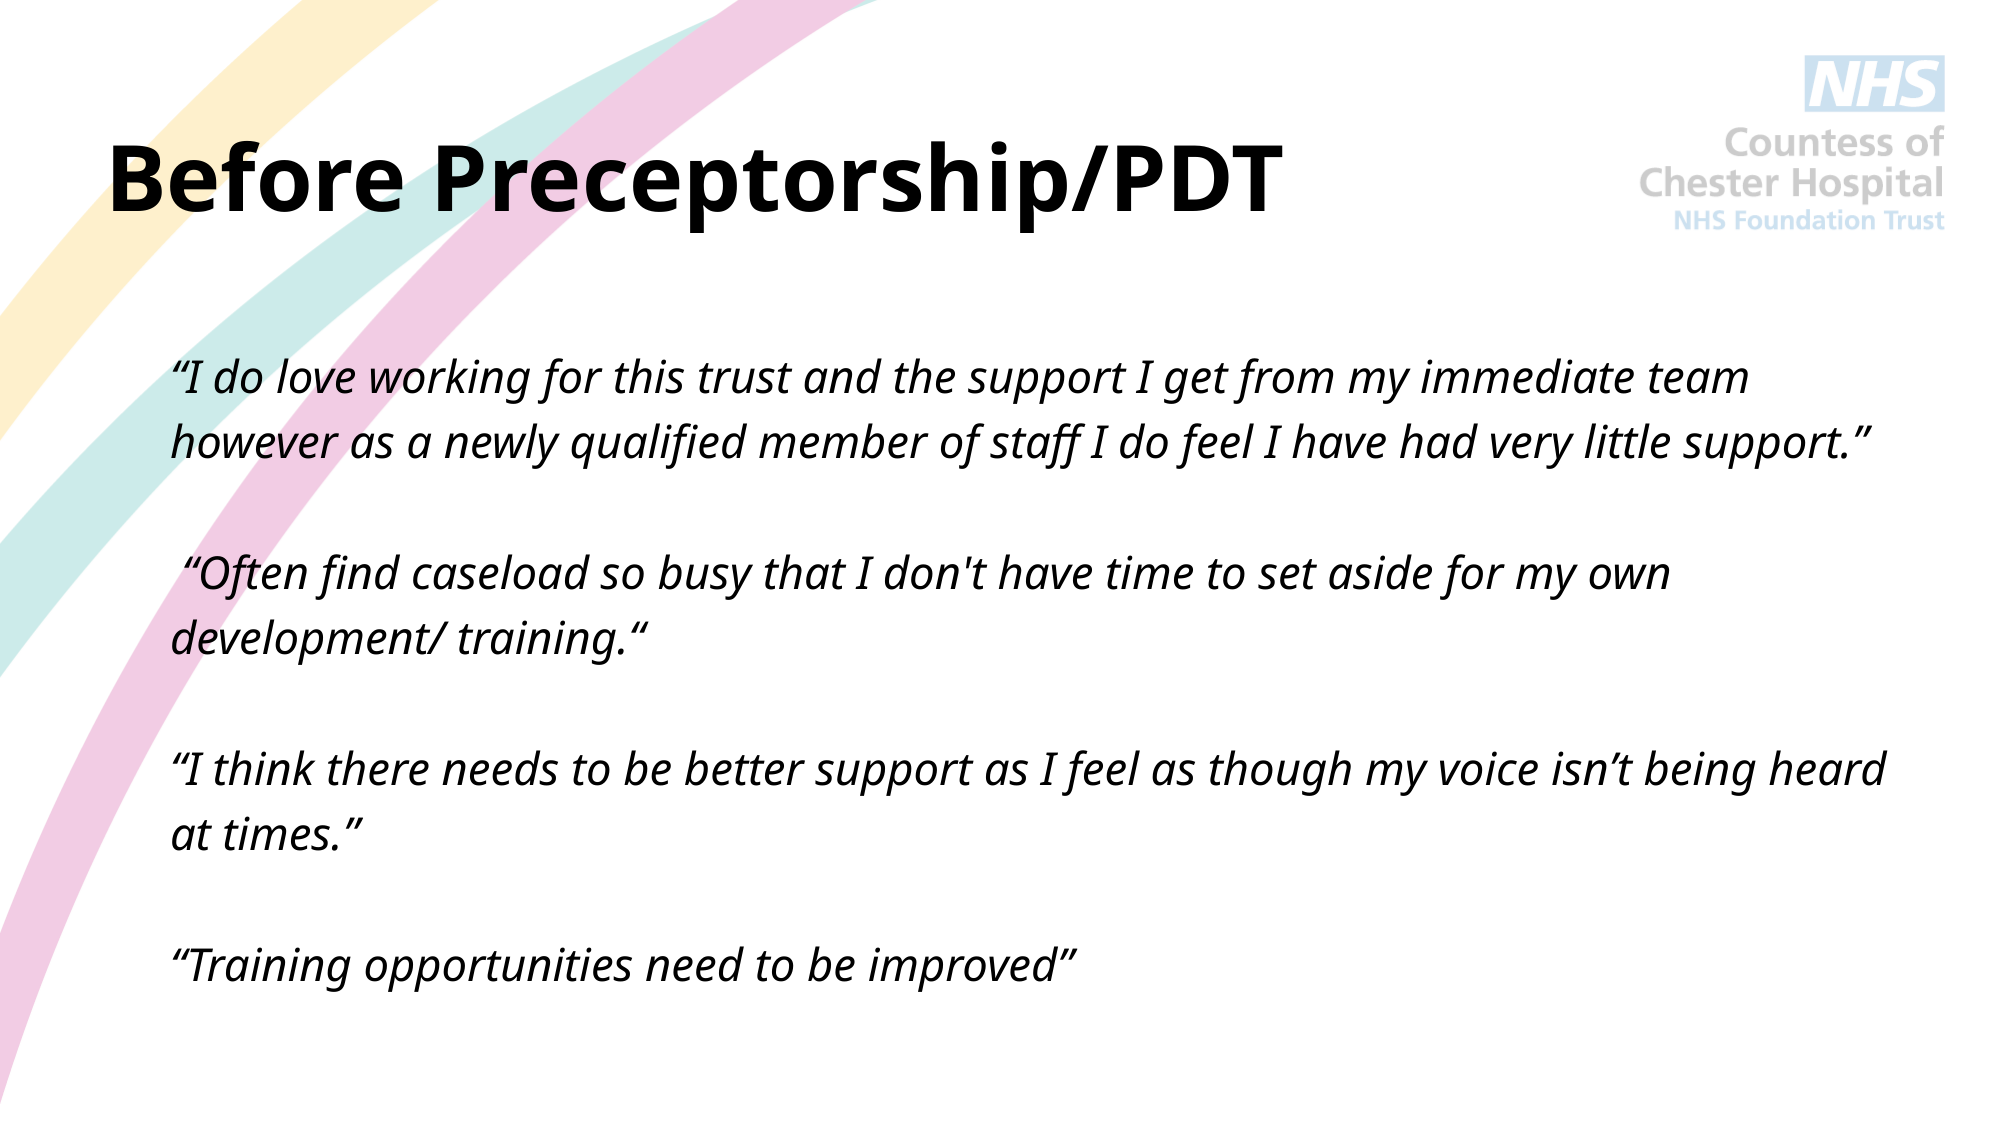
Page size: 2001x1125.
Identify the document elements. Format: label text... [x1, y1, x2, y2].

list “I do love working for this trust and the support I get from my immediate team however as a newly qualified member of staff I do feel I have had very little support.” “Often find caseload so busy that I don't have time to set aside for my own development/ training.“ “I think there needs to be better support as I feel as though my voice isn’t being heard at times.” “Training opportunities need to be improved” [155, 329, 1923, 1044]
title Before Preceptorship/PDT [90, 123, 1815, 240]
